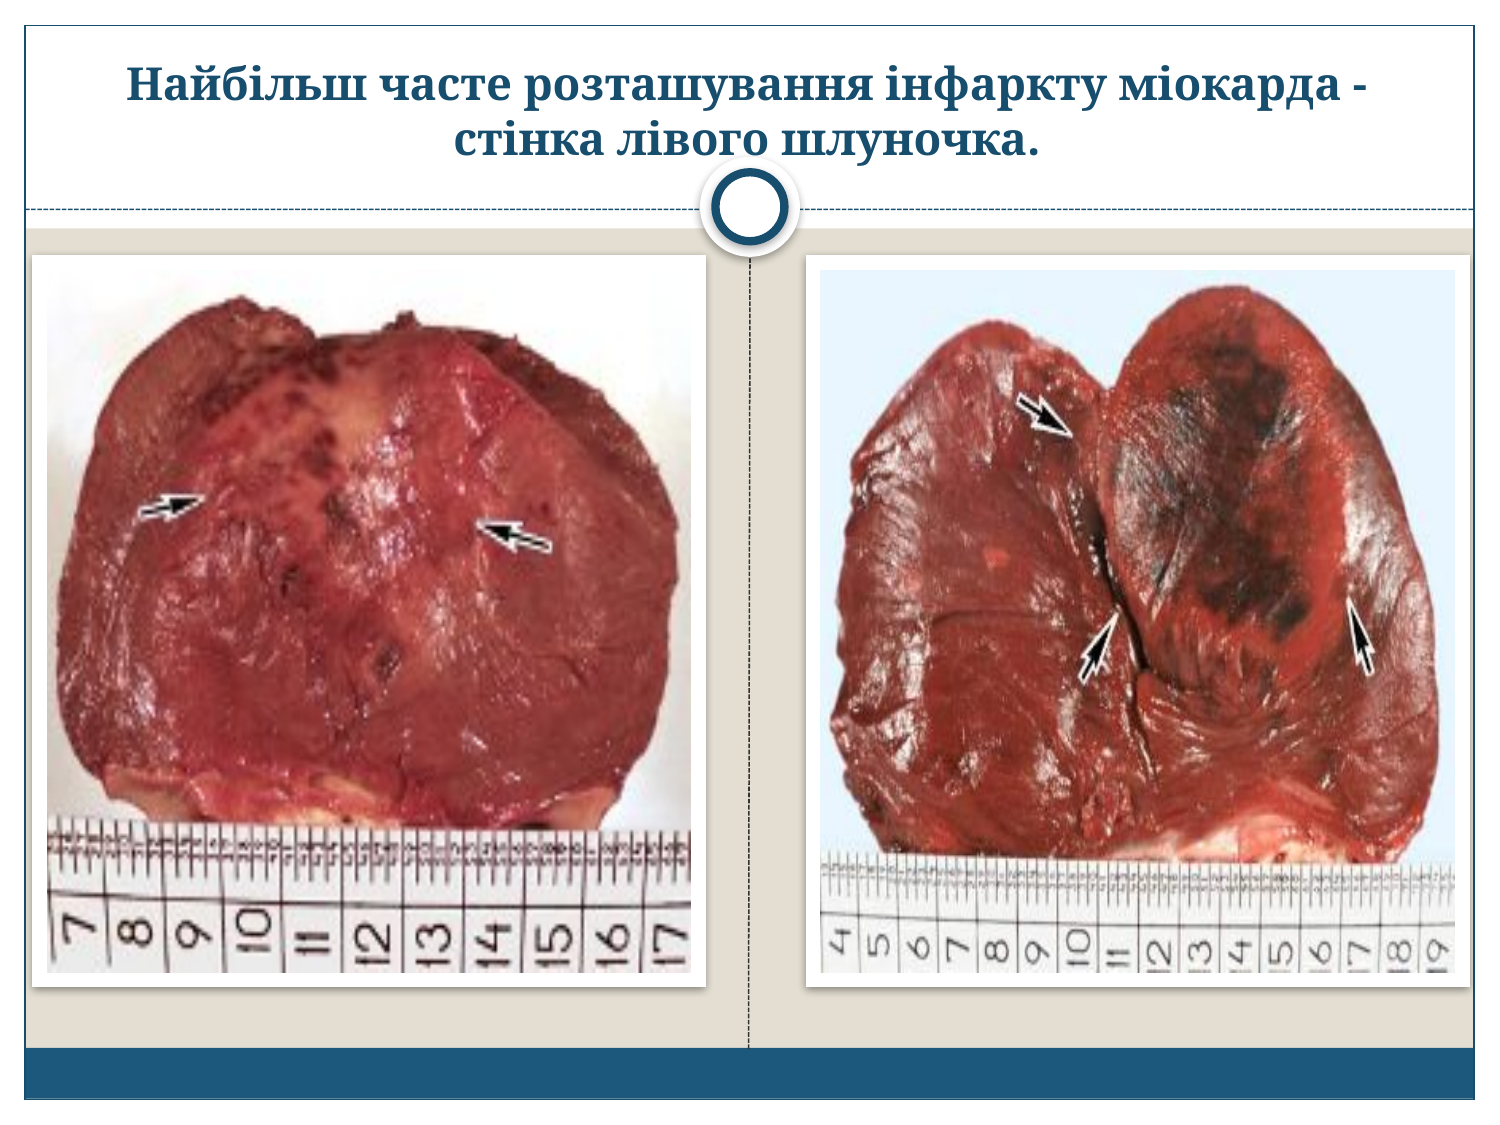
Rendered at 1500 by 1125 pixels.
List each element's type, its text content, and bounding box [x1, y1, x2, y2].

title Найбільш часте розташування інфаркту міокарда - стінка лівого шлуночка. [46, 46, 1447, 172]
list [820, 269, 1456, 973]
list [46, 269, 692, 973]
